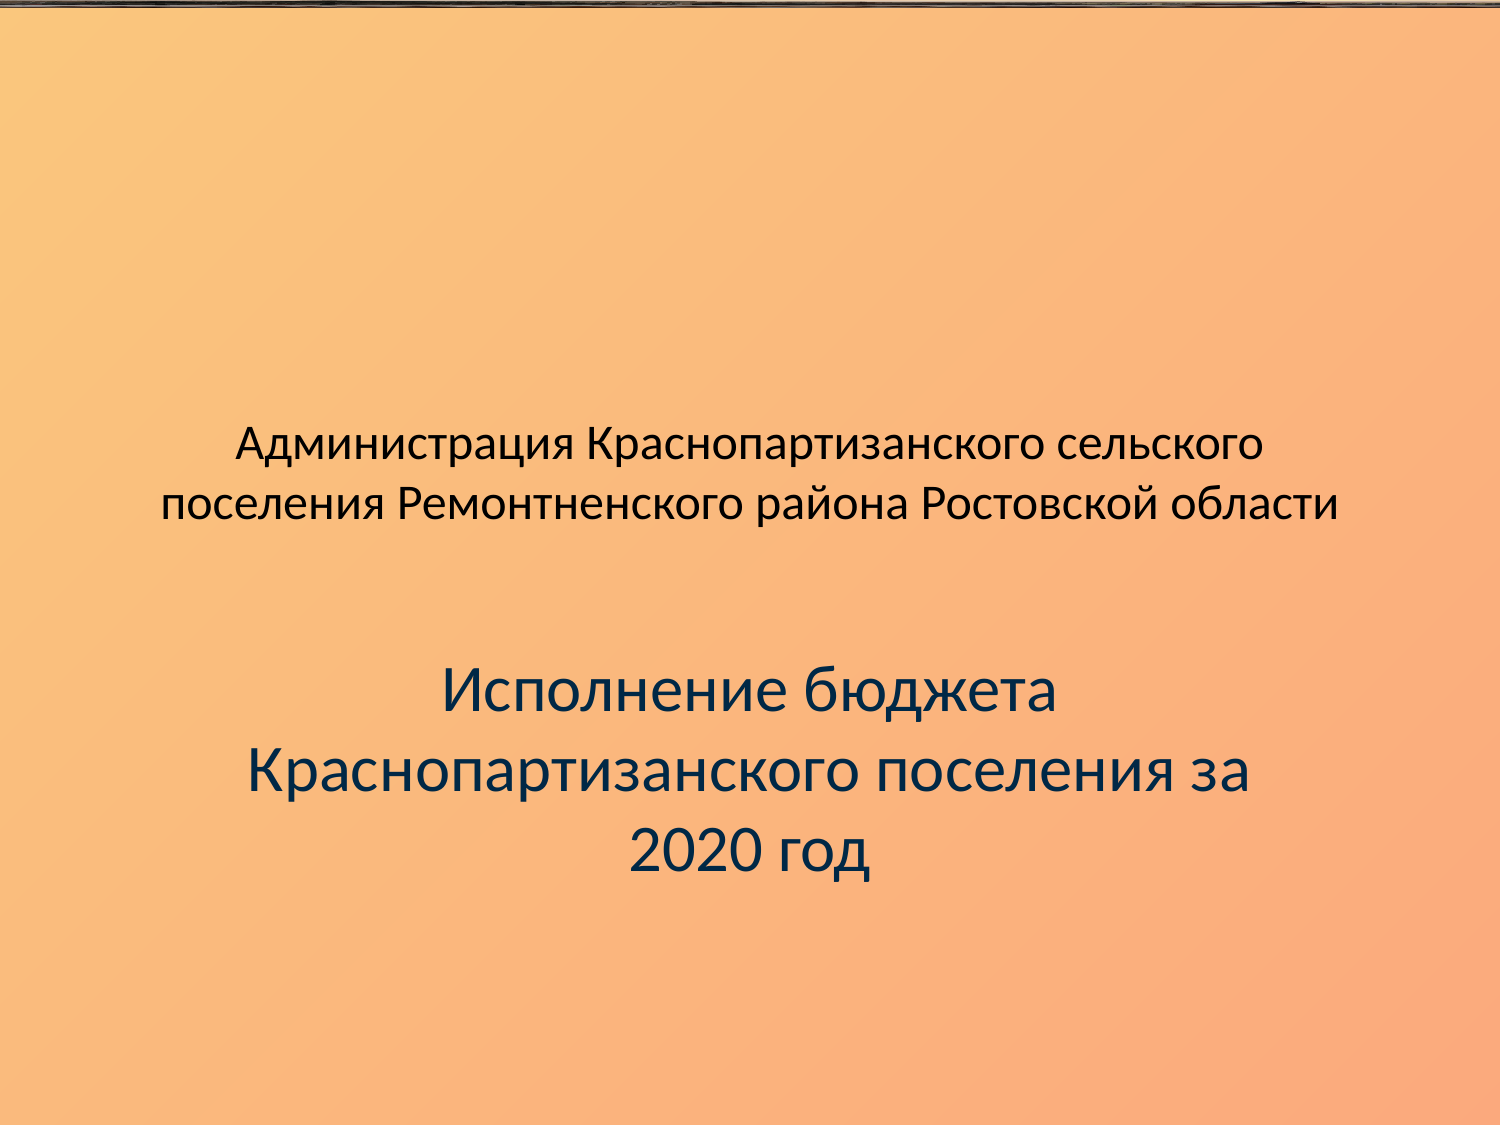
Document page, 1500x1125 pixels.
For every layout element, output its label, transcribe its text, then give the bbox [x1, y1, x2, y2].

subtitle Исполнение бюджета Краснопартизанского поселения за 2020 год [225, 637, 1275, 925]
picture [0, 0, 1500, 8]
title Администрация Краснопартизанского сельского поселения Ремонтненского района Ростовской области [112, 349, 1388, 591]
